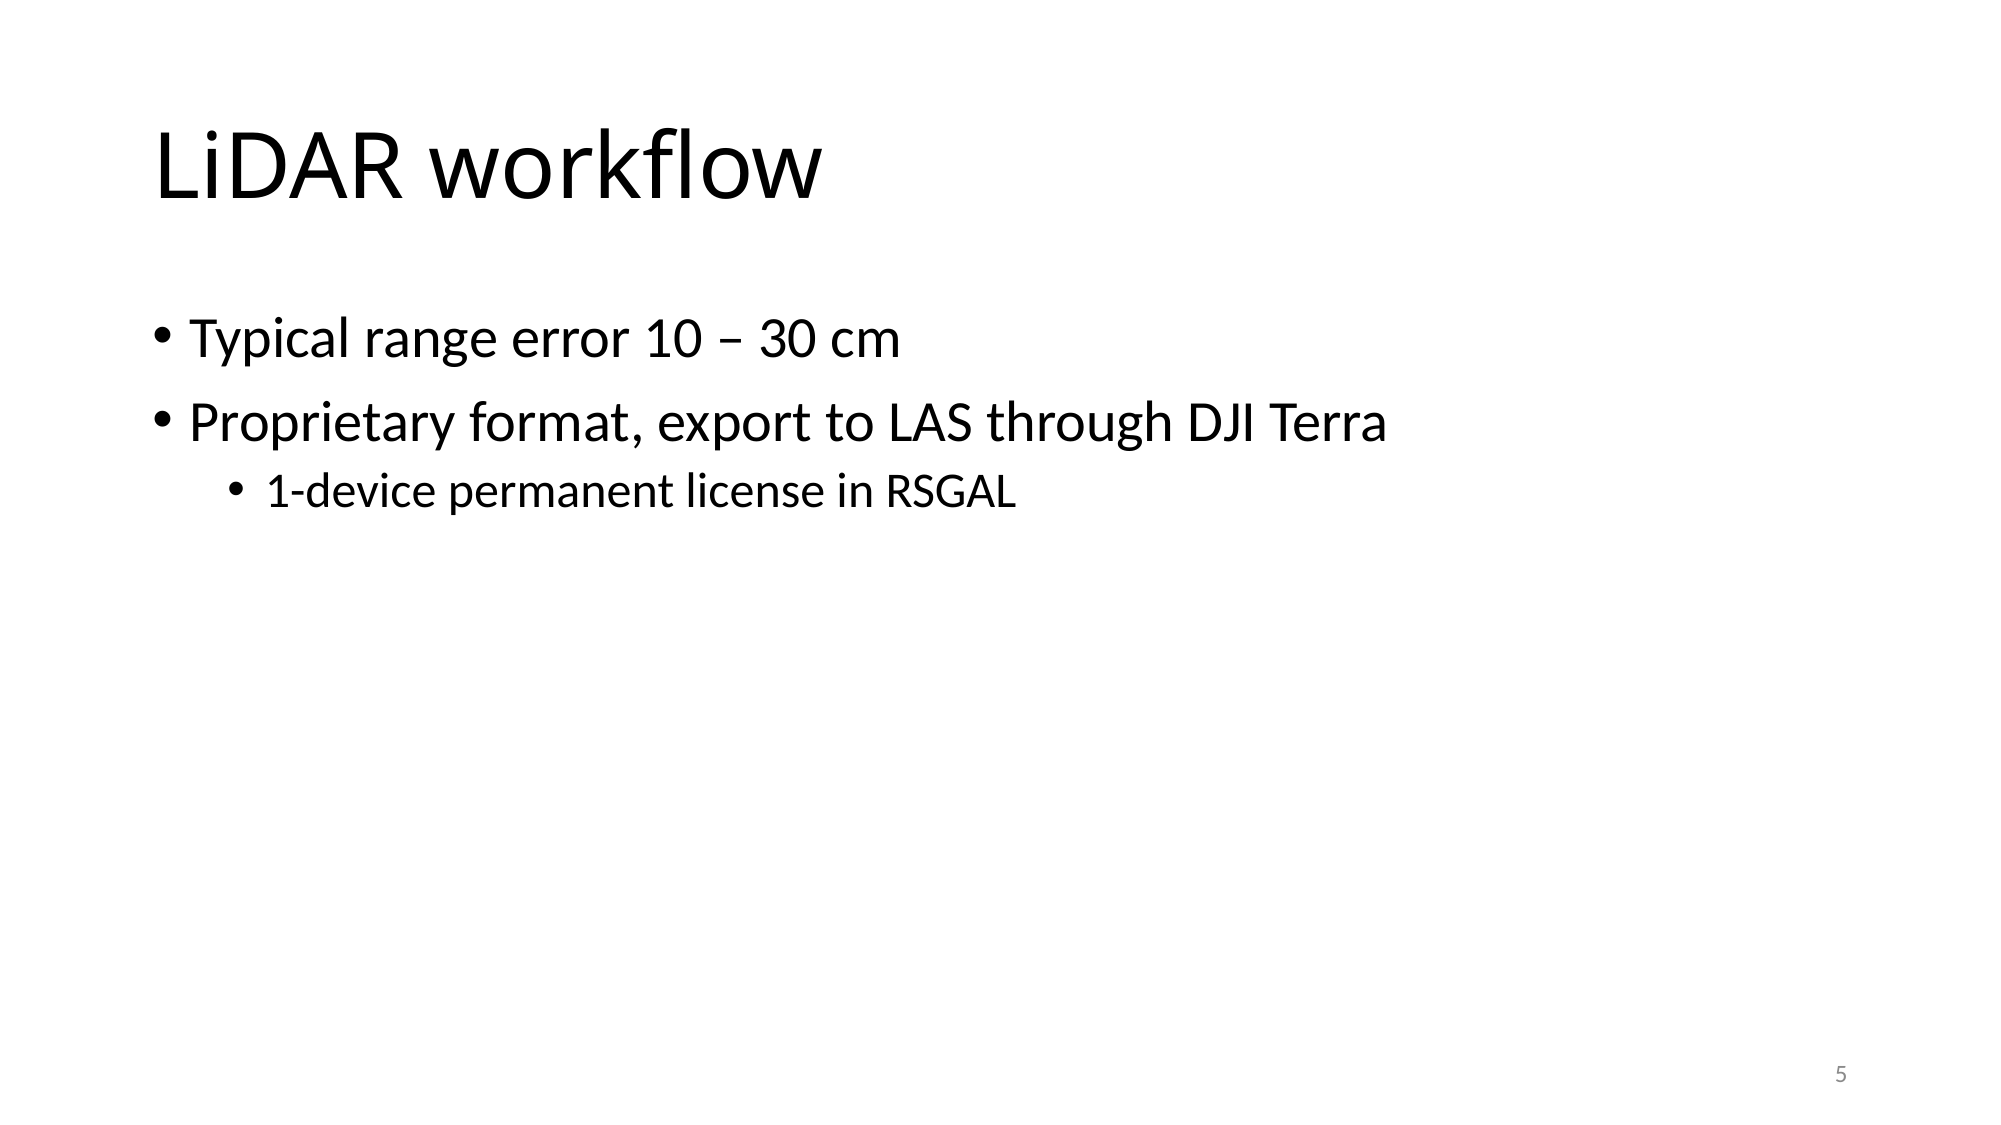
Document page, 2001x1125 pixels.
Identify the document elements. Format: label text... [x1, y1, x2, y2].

title LiDAR workflow [137, 59, 1863, 278]
slide_number 5 [1412, 1042, 1863, 1103]
list Typical range error 10 – 30 cm Proprietary format, export to LAS through DJI Terra 1-device permanent license in RSGAL [137, 299, 1863, 1014]
